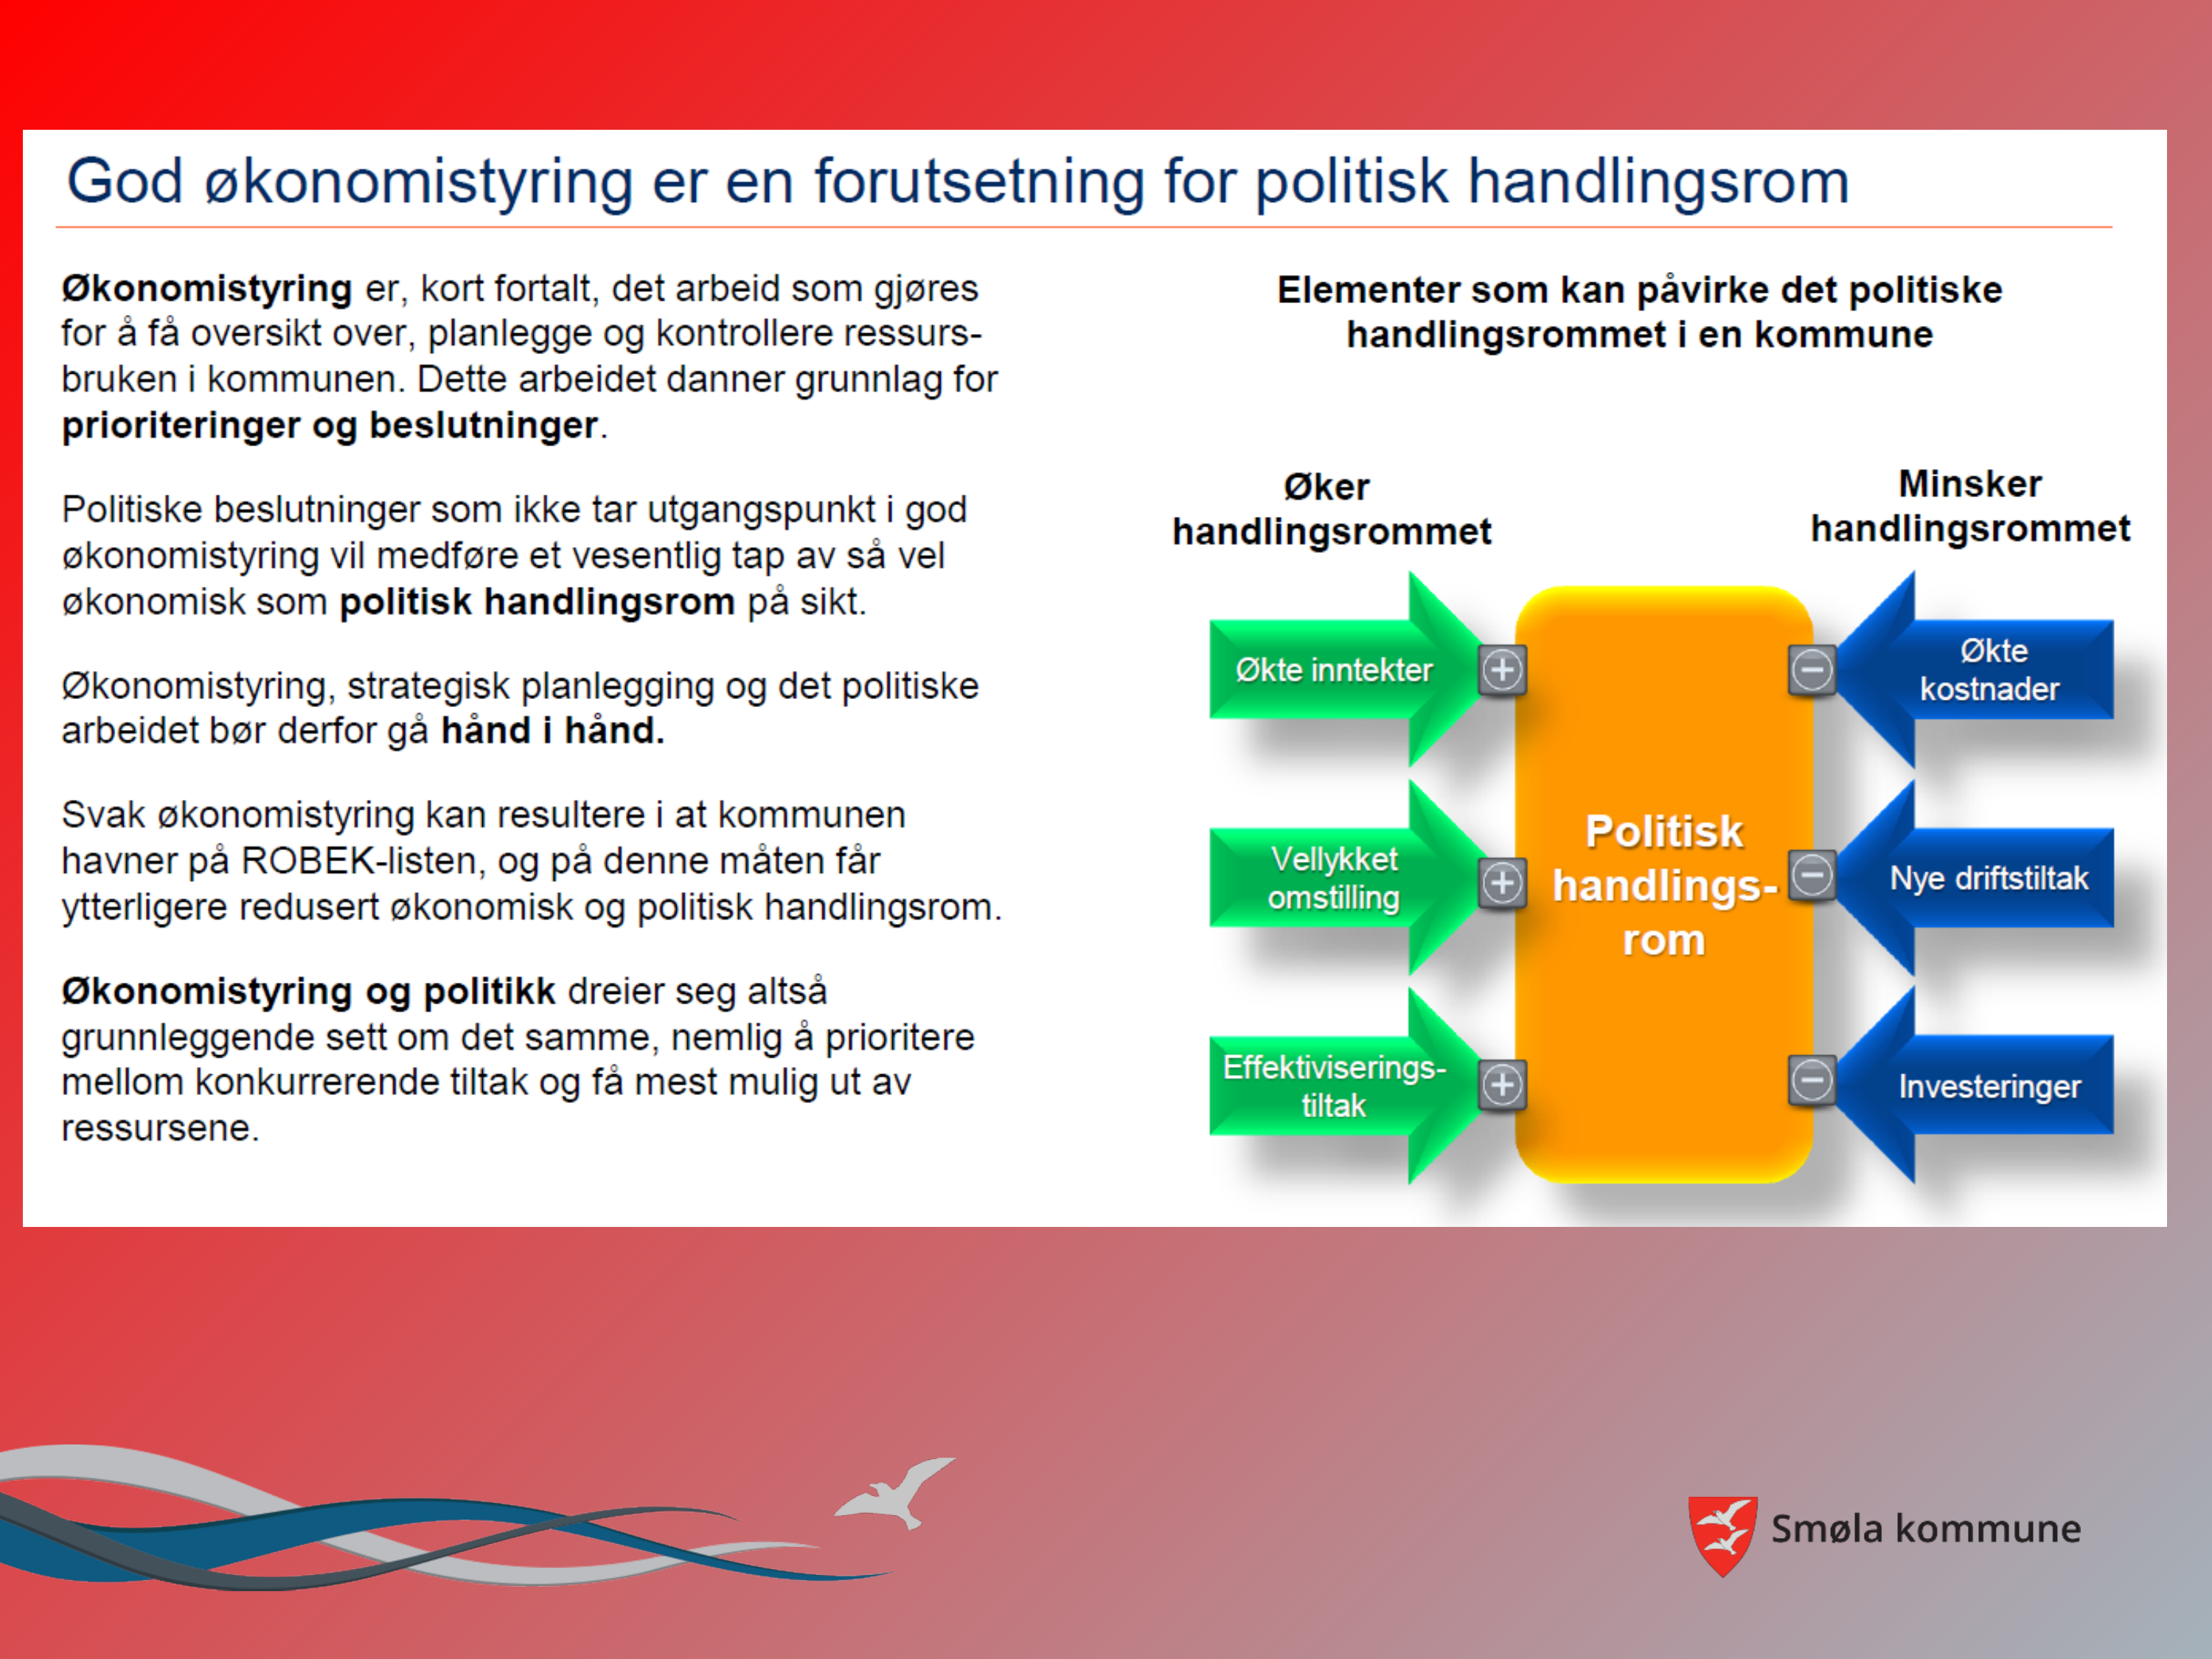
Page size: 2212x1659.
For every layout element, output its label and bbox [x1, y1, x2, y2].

picture [1688, 1497, 2081, 1578]
picture [0, 1444, 956, 1591]
picture [23, 130, 2167, 1227]
